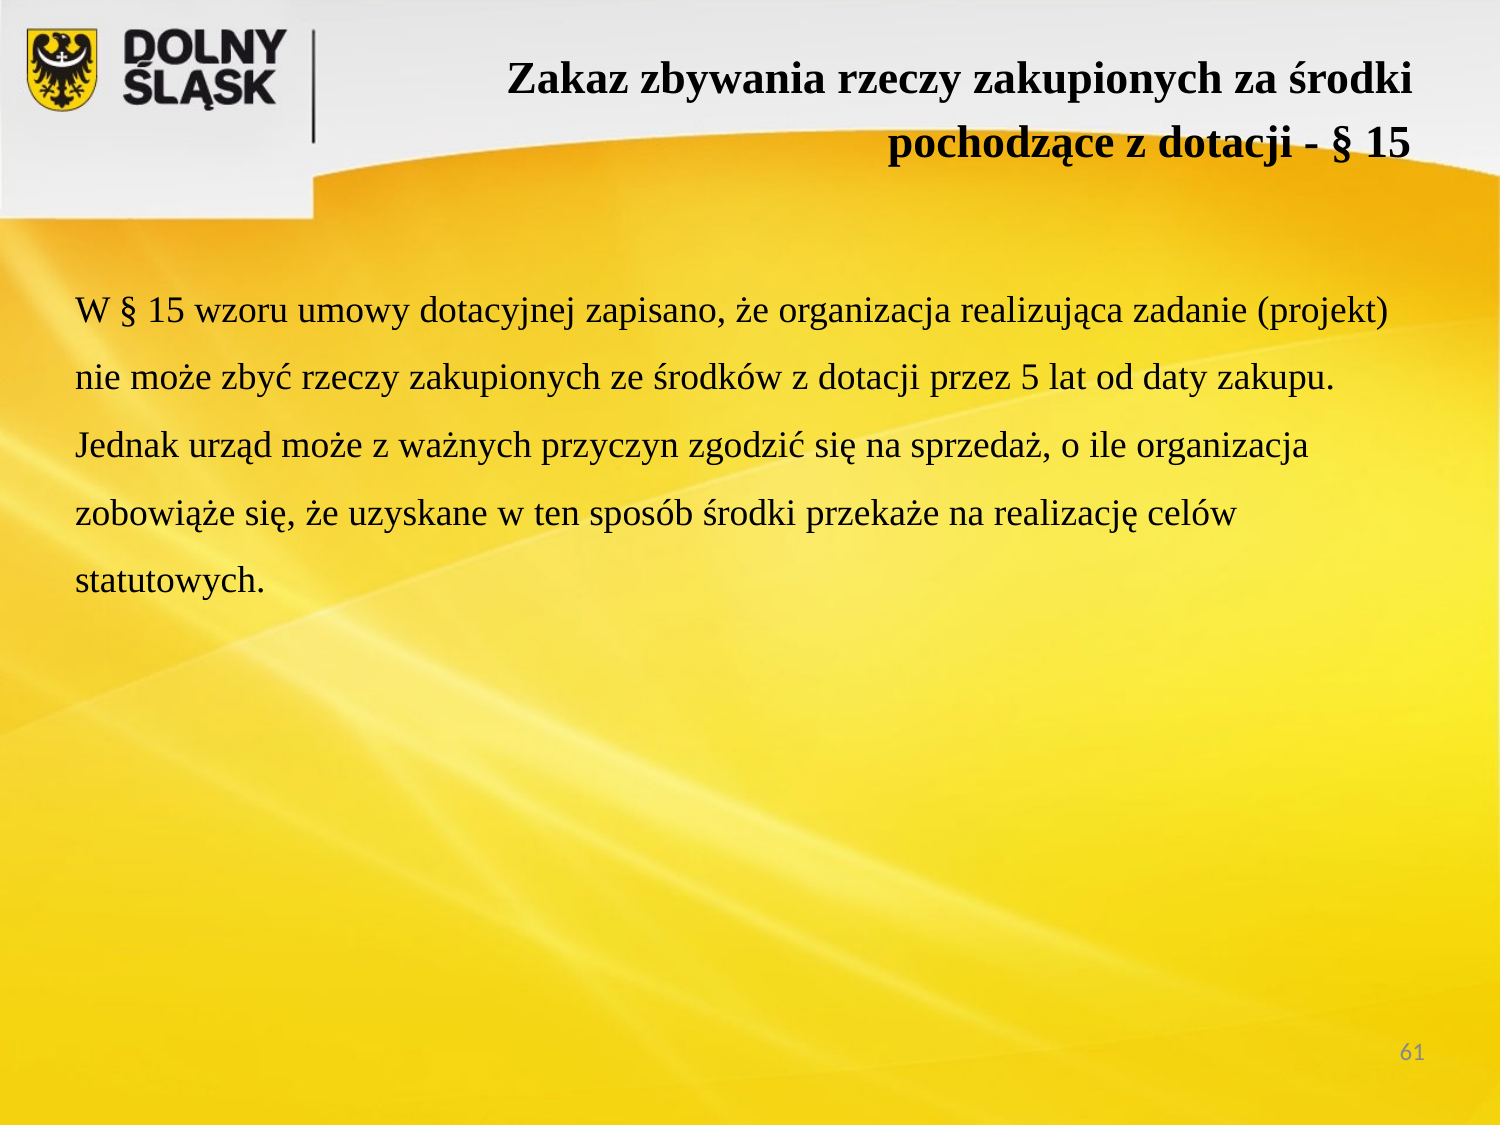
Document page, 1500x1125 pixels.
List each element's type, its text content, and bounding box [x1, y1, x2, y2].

slide_number 61 [1074, 1027, 1426, 1074]
text_box Zakaz zbywania rzeczy zakupionych za środki pochodzące z dotacji - § 15 [74, 48, 1425, 169]
picture [0, 0, 1500, 1125]
list W § 15 wzoru umowy dotacyjnej zapisano, że organizacja realizująca zadanie (projekt) nie może zbyć rzeczy zakupionych ze środków z dotacji przez 5 lat od daty zakupu. Jednak urząd może z ważnych przyczyn zgodzić się na sprzedaż, o ile organizacja zobowiąże się, że uzyskane w ten sposób środki przekaże na realizację celów statutowych. [74, 261, 1426, 1125]
